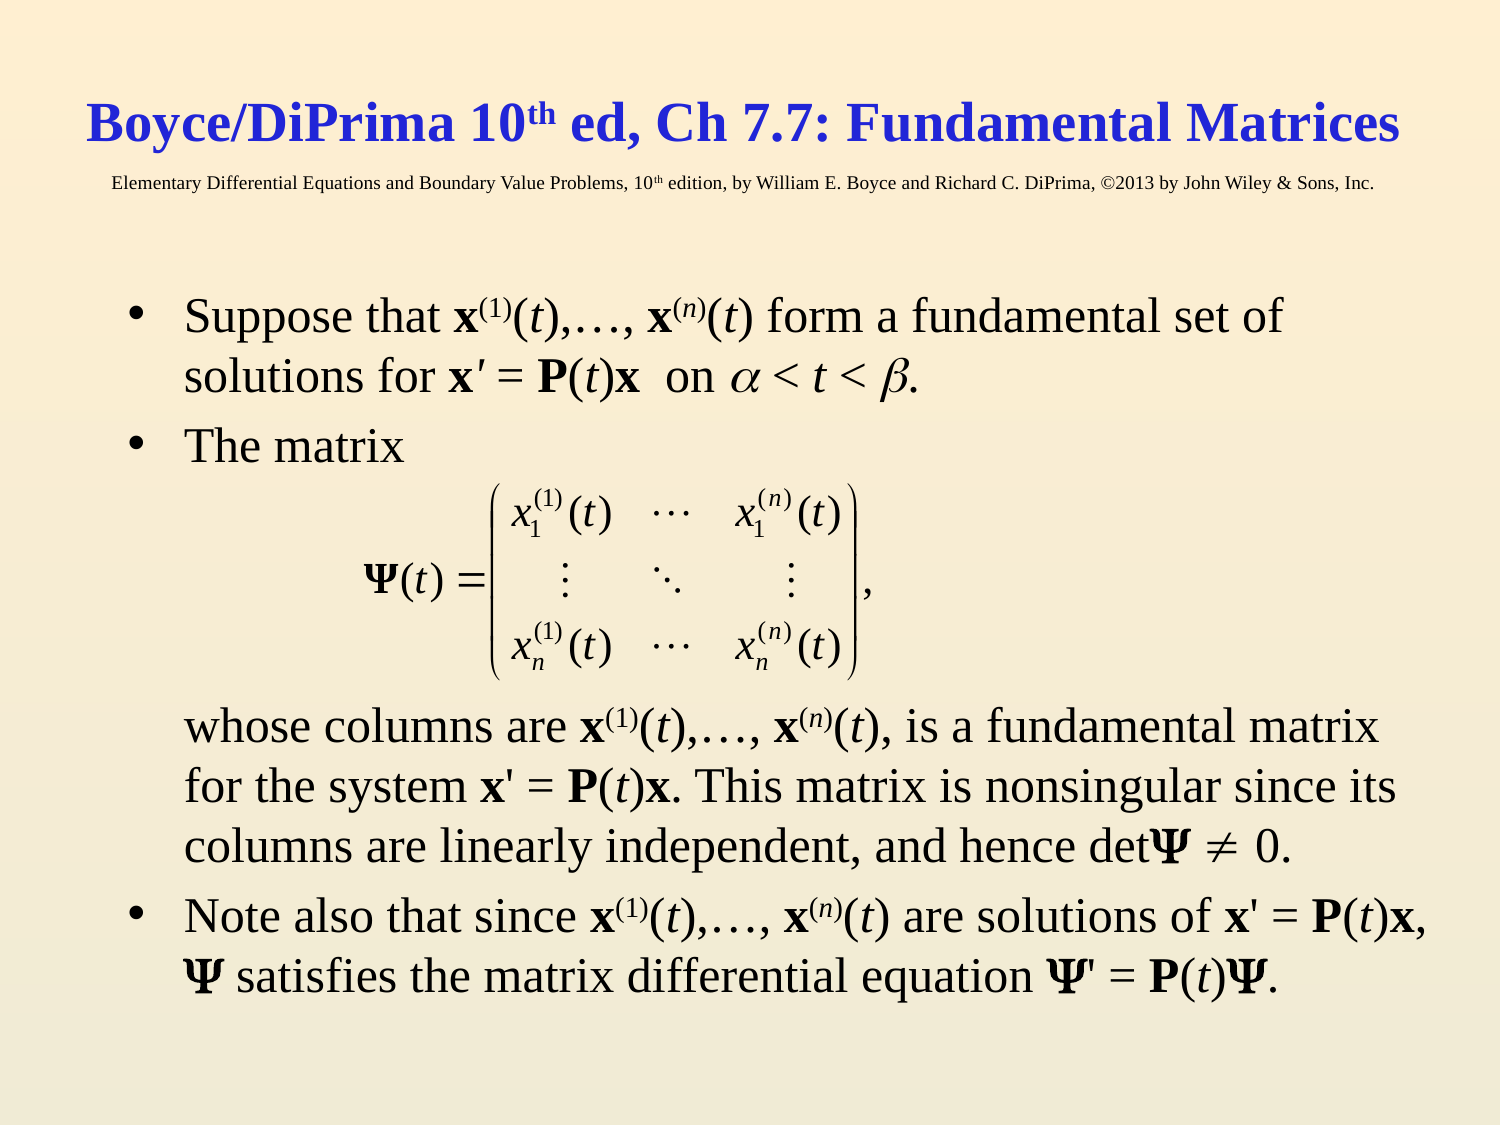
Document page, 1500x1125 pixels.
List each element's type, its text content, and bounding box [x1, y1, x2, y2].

list Suppose that x(1)(t),…, x(n)(t) form a fundamental set of solutions for x' = P(t)x on  < t < . The matrix whose columns are x(1)(t),…, x(n)(t), is a fundamental matrix for the system x' = P(t)x. This matrix is nonsingular since its columns are linearly independent, and hence det  0. Note also that since x(1)(t),…, x(n)(t) are solutions of x' = P(t)x,  satisfies the matrix differential equation ' = P(t). [112, 275, 1463, 1125]
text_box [356, 474, 882, 690]
title Boyce/DiPrima 10th ed, Ch 7.7: Fundamental Matrices Elementary Differential Equations and Boundary Value Problems, 10th edition, by William E. Boyce and Richard C. DiPrima, ©2013 by John Wiley & Sons, Inc. [37, 45, 1450, 233]
